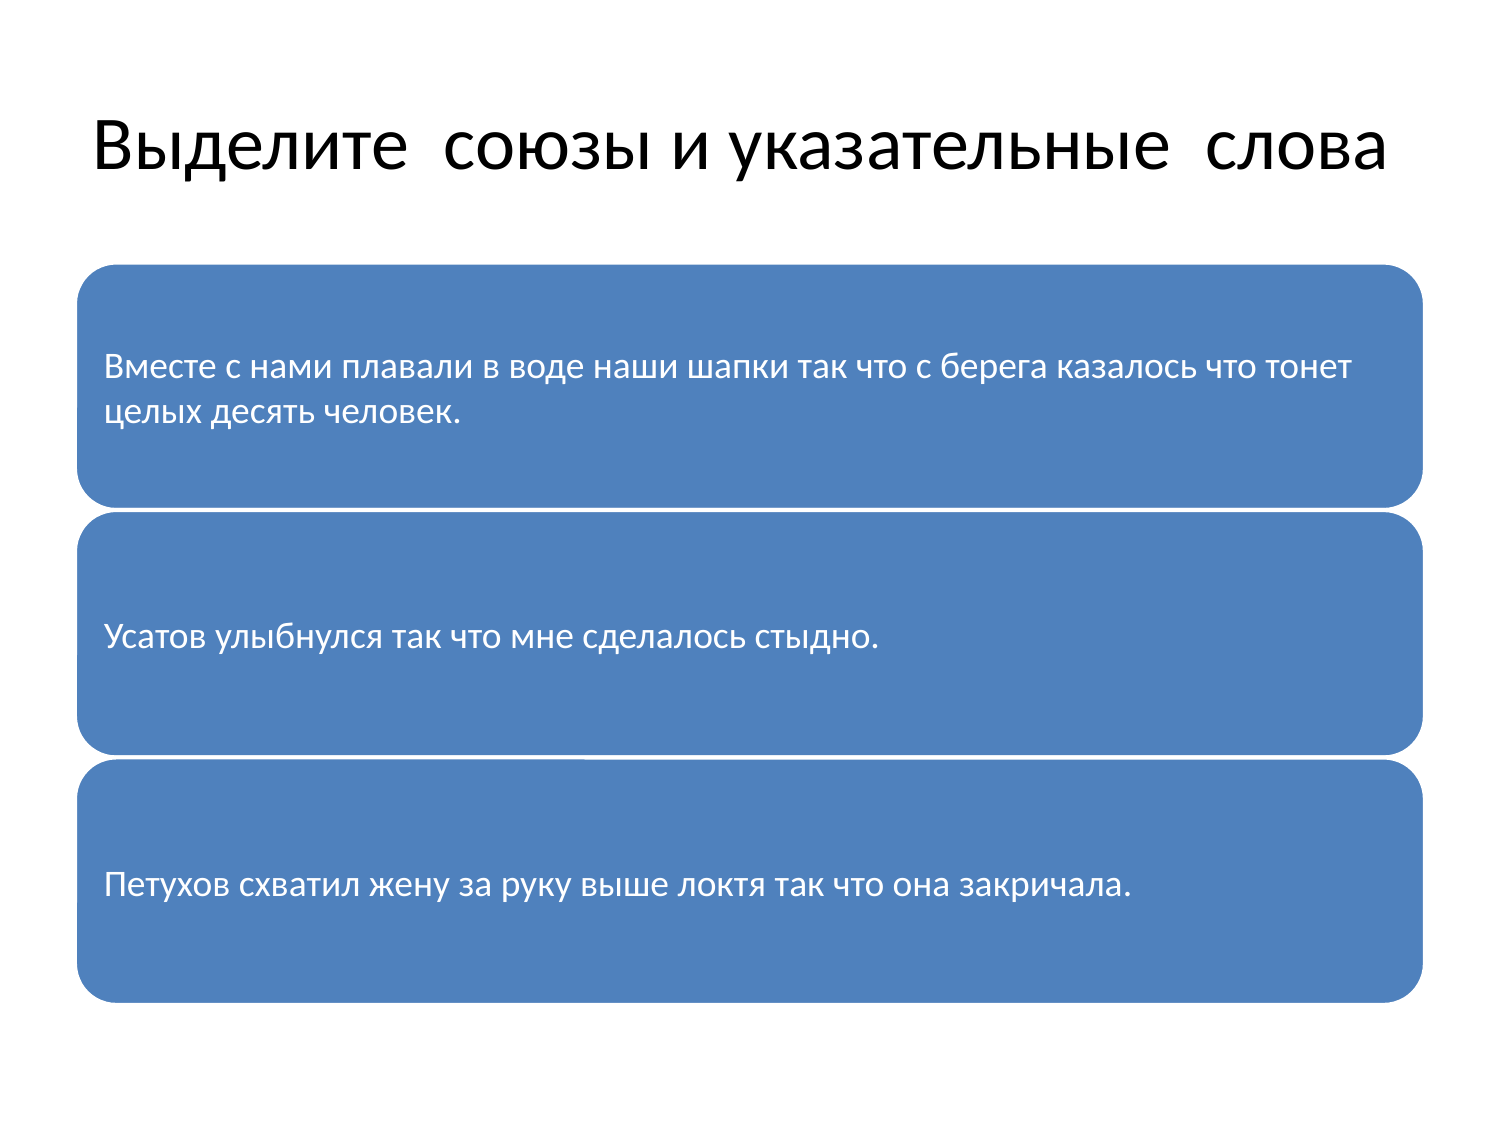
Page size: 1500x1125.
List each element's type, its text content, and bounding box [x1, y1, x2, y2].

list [74, 262, 1426, 1006]
title Выделите союзы и указательные слова [75, 45, 1425, 233]
